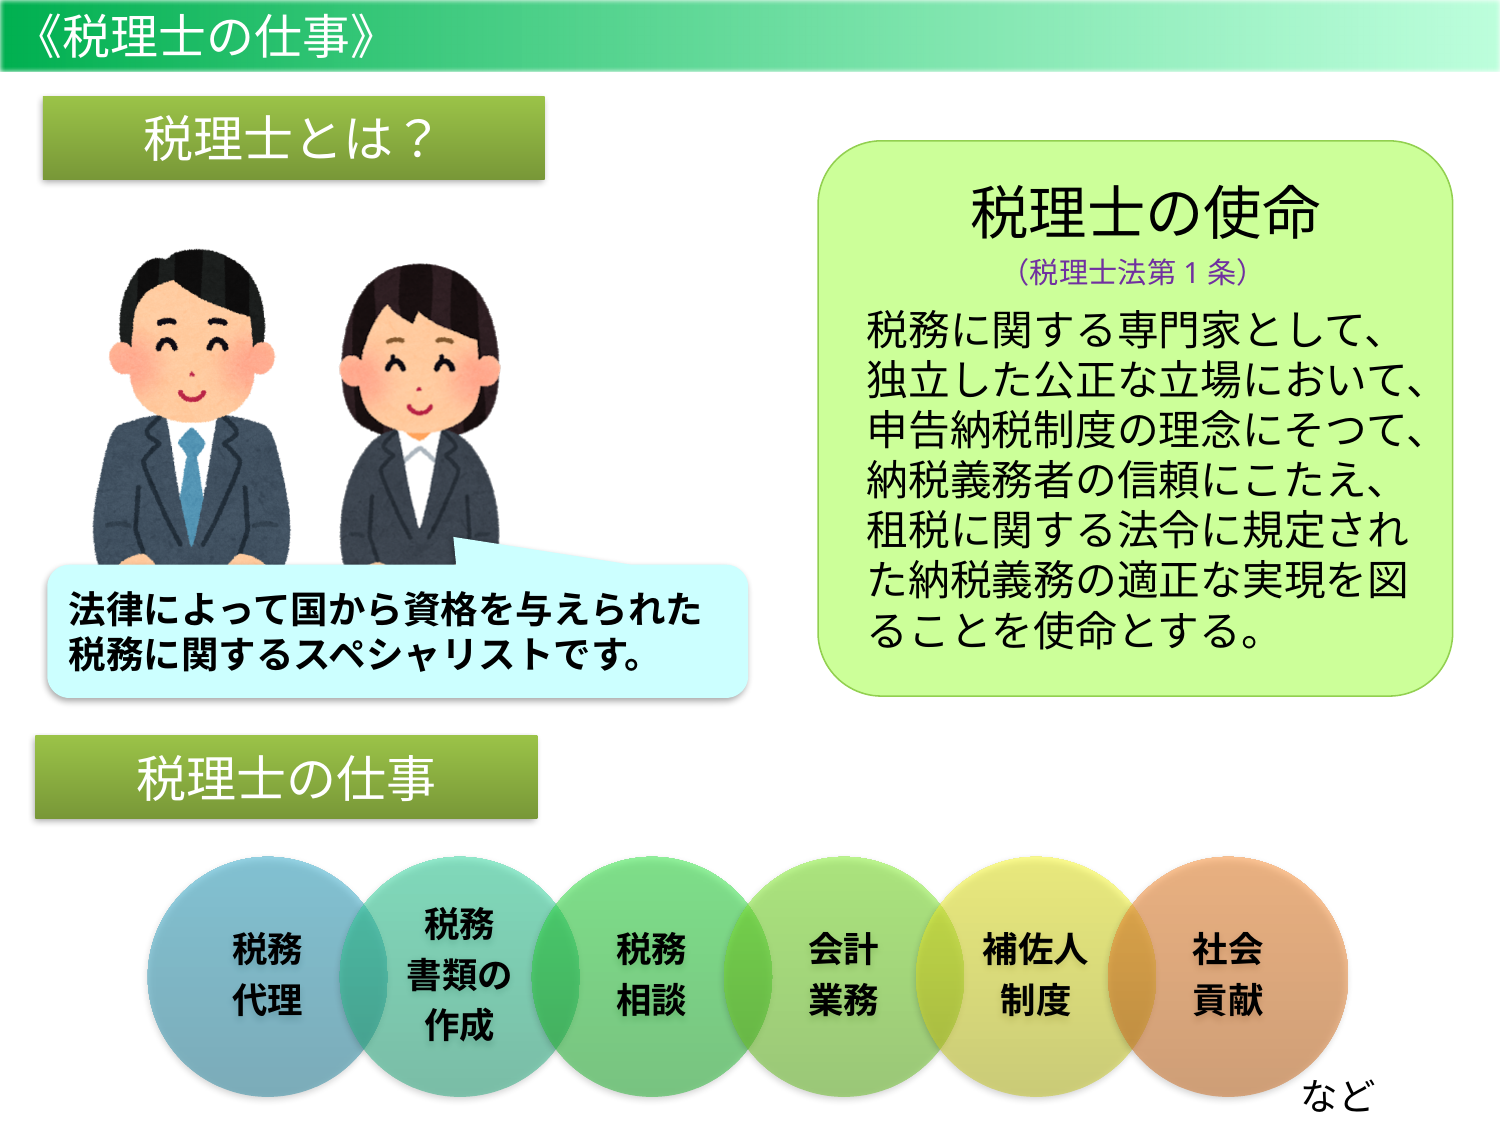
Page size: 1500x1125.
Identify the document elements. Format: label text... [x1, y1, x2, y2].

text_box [147, 776, 1441, 1125]
picture [30, 241, 583, 585]
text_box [817, 140, 1453, 697]
text_box 税理士とは？ [42, 96, 545, 180]
text_box 税理士の仕事 [35, 735, 538, 819]
text_box 《税理士の仕事》 [4, 4, 1497, 68]
text_box 法律によって国から資格を与えられた税務に関するスペシャリストです。 [47, 557, 749, 698]
